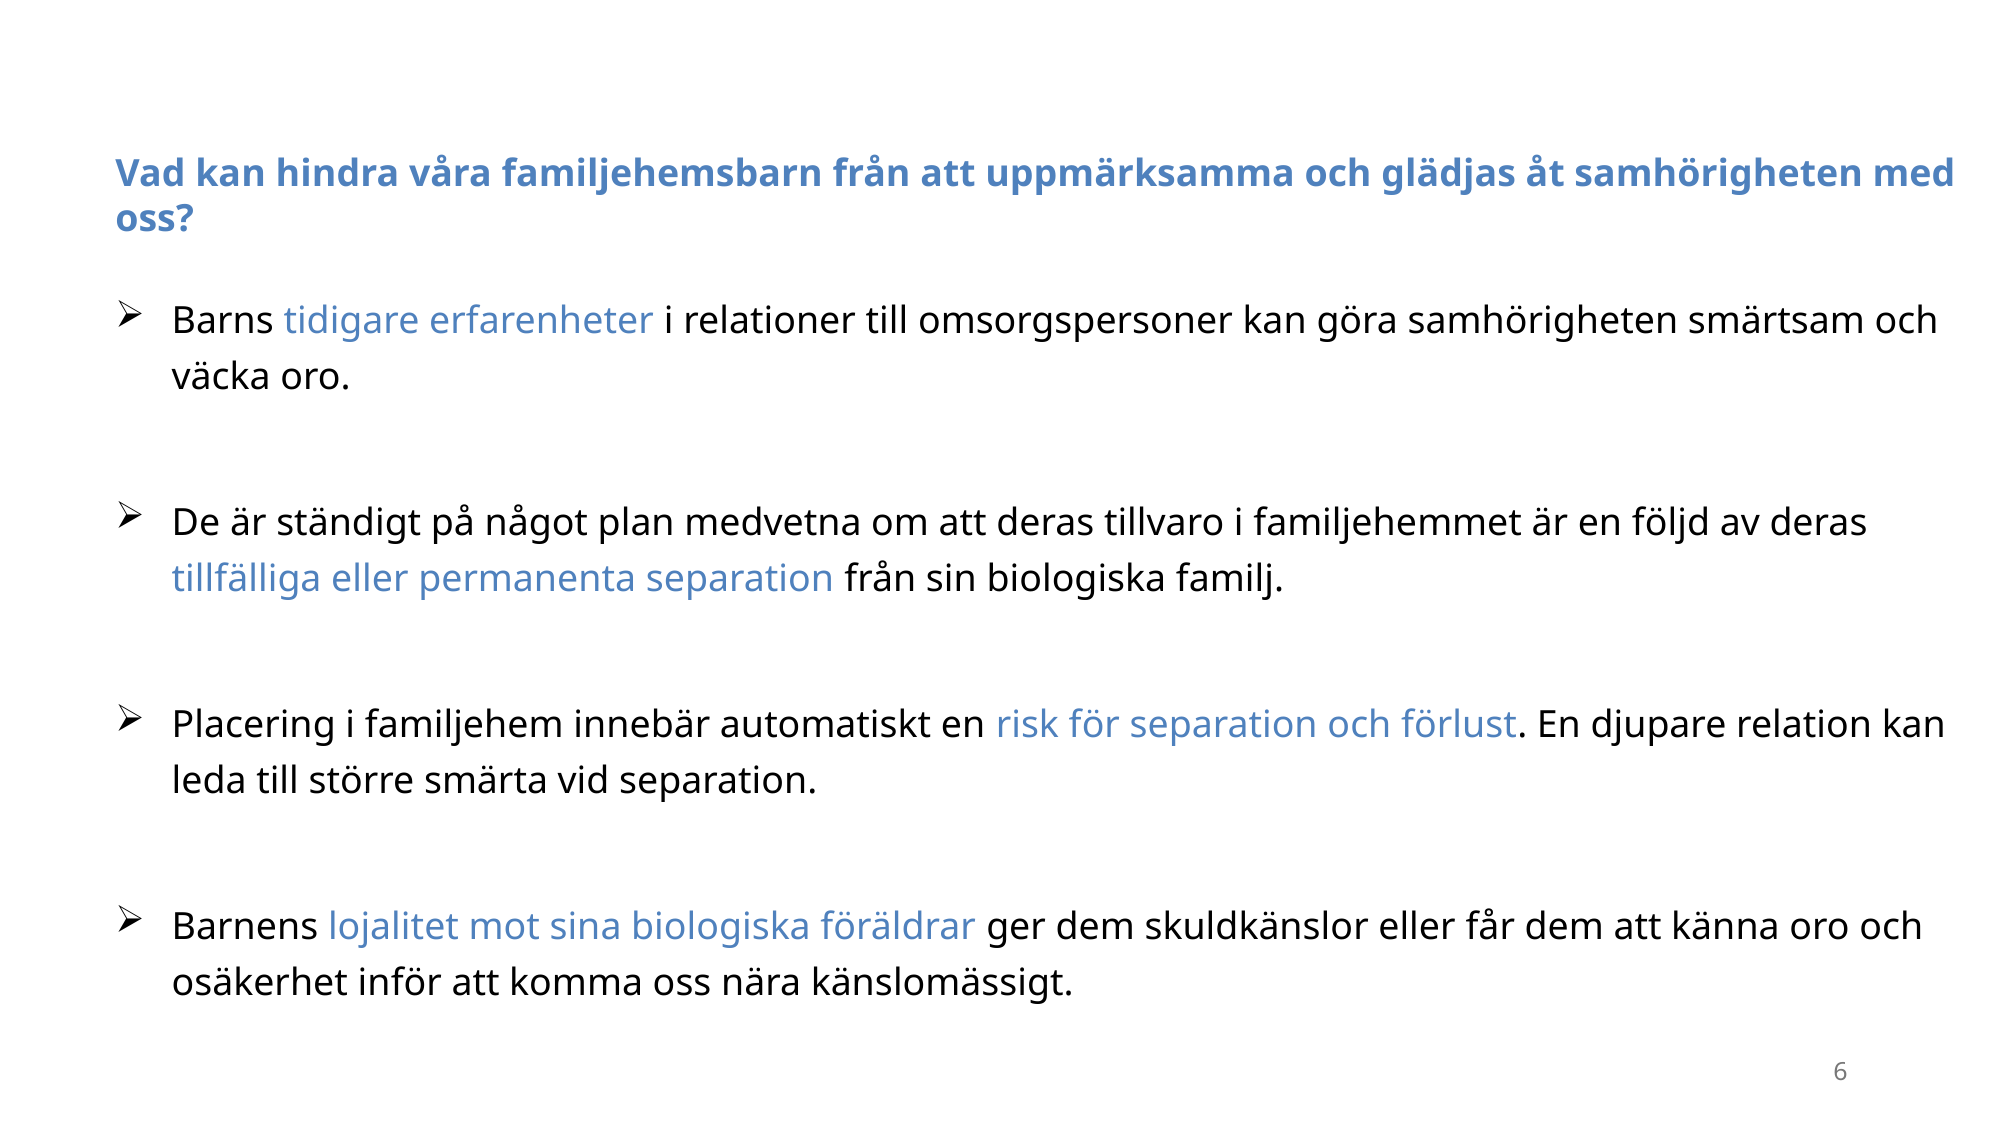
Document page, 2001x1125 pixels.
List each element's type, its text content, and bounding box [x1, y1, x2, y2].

slide_number 6 [1412, 1042, 1863, 1103]
text_box Vad kan hindra våra familjehemsbarn från att uppmärksamma och glädjas åt samhörigheten med oss? Barns tidigare erfarenheter i relationer till omsorgspersoner kan göra samhörigheten smärtsam och väcka oro. De är ständigt på något plan medvetna om att deras tillvaro i familjehemmet är en följd av deras tillfälliga eller permanenta separation från sin biologiska familj. Placering i familjehem innebär automatiskt en risk för separation och förlust. En djupare relation kan leda till större smärta vid separation. Barnens lojalitet mot sina biologiska föräldrar ger dem skuldkänslor eller får dem att känna oro och osäkerhet inför att komma oss nära känslomässigt. [100, 142, 1985, 1011]
